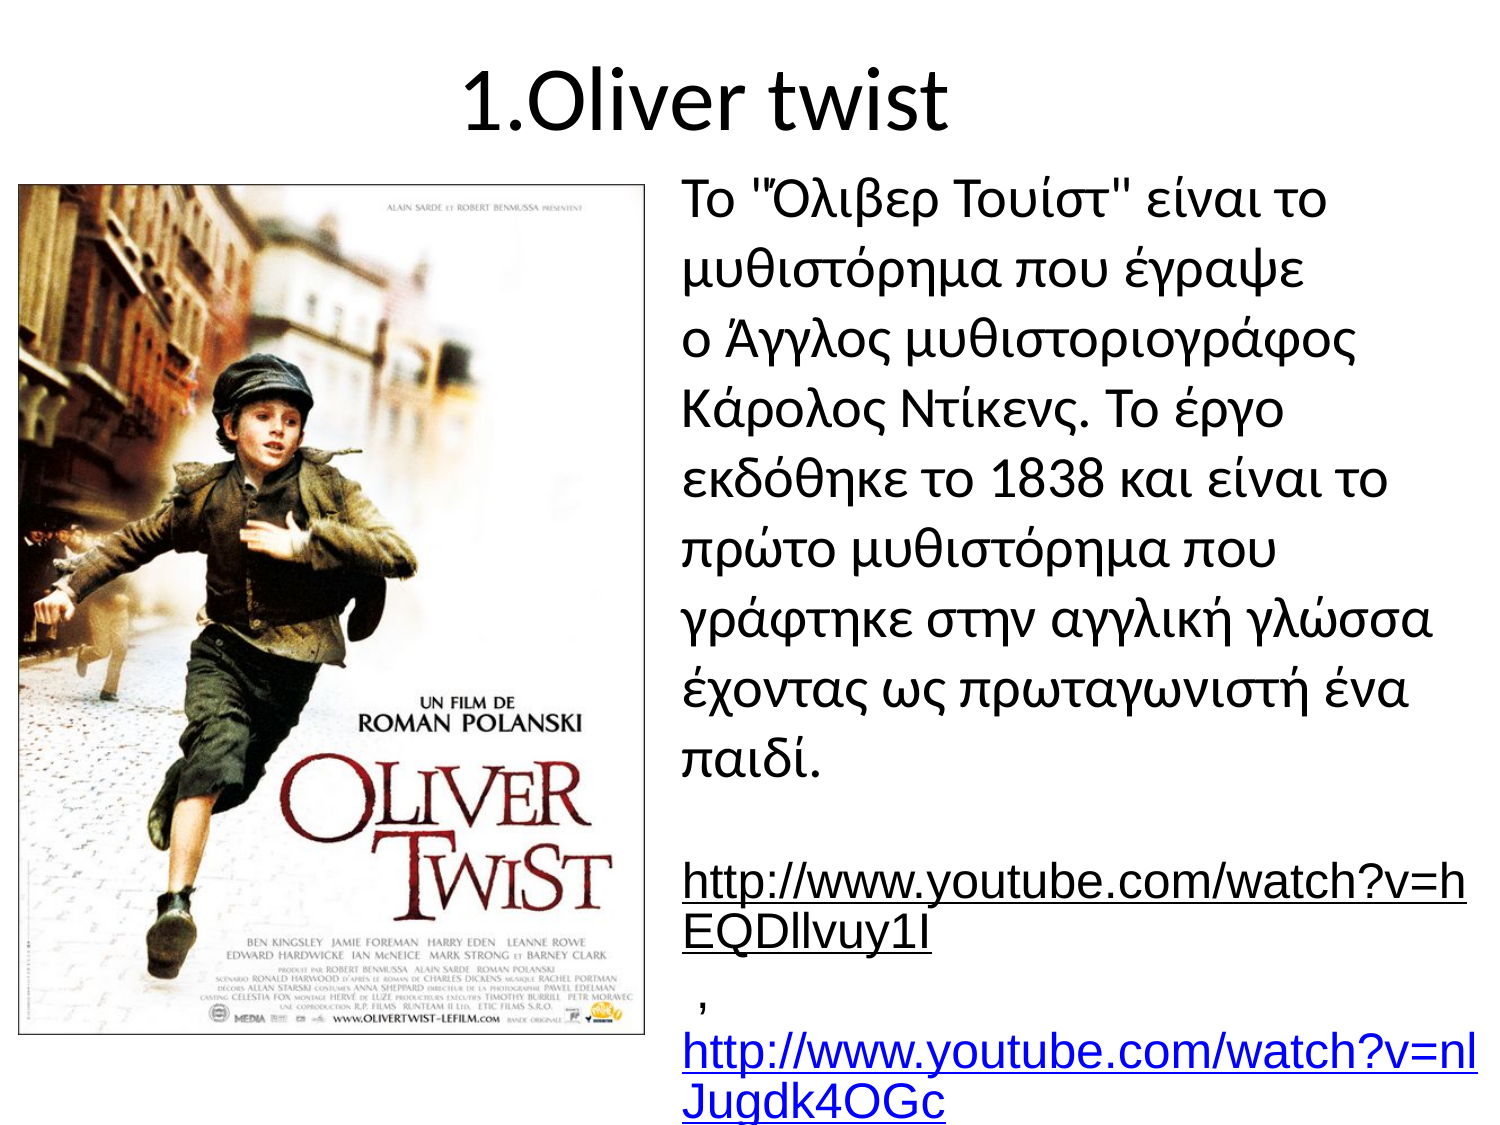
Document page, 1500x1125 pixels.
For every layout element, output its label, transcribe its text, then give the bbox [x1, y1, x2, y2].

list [18, 184, 645, 1036]
title 1.Oliver twist [29, 0, 1380, 188]
text_box Το "Όλιβερ Τουίστ" είναι το μυθιστόρημα που έγραψε ο Άγγλος μυθιστοριογράφος Κάρολος Ντίκενς. Το έργο εκδόθηκε το 1838 και είναι το πρώτο μυθιστόρημα που γράφτηκε στην αγγλική γλώσσα έχοντας ως πρωταγωνιστή ένα παιδί. http://www.youtube.com/watch?v=hEQDllvuy1I , http://www.youtube.com/watch?v=nlJugdk4OGc [667, 151, 1500, 1097]
